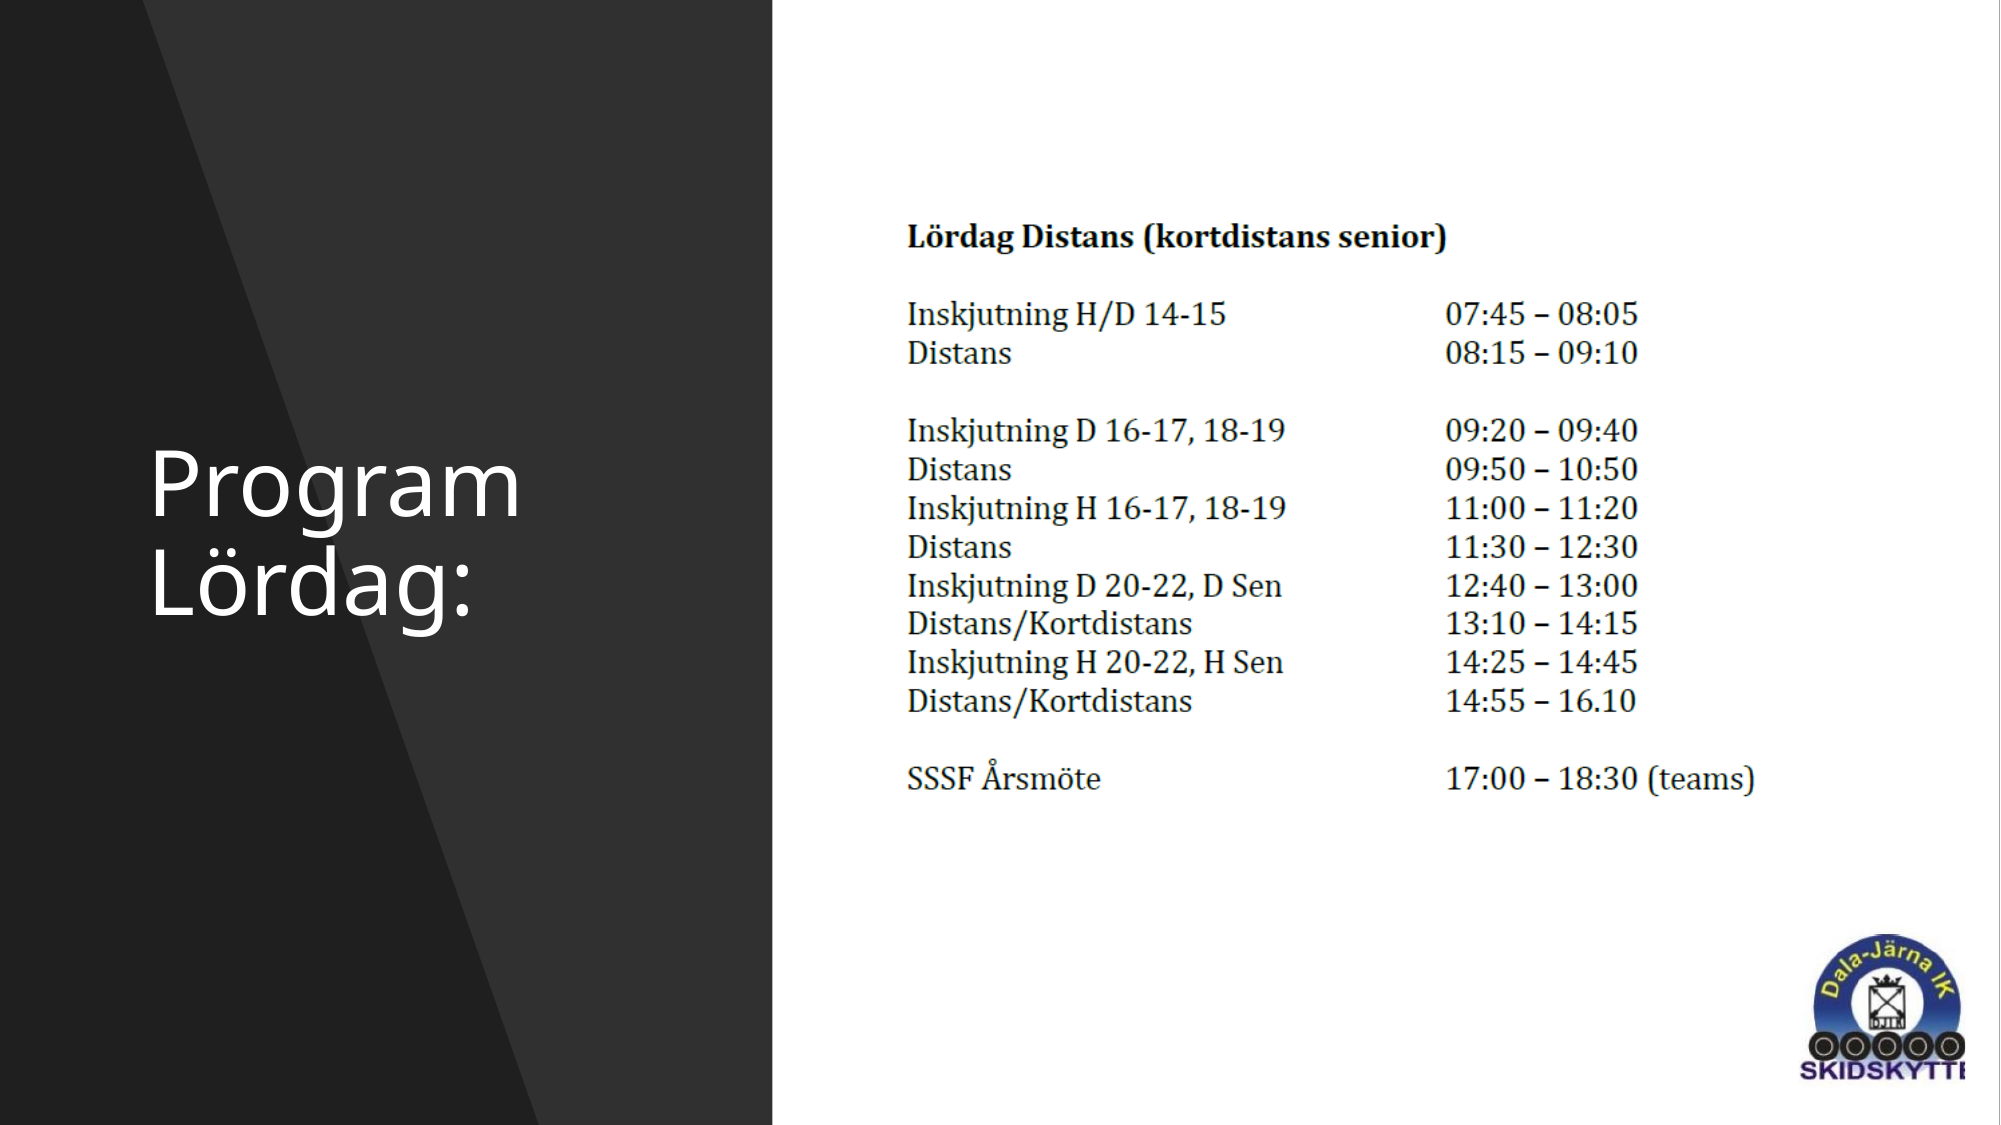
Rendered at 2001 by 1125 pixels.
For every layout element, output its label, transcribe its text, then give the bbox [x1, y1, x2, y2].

text_box [773, 0, 2000, 1125]
text_box [145, 0, 773, 1125]
title Program Lördag: [131, 105, 671, 967]
picture [1798, 925, 1966, 1114]
text_box [0, 0, 540, 1125]
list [878, 198, 1868, 874]
